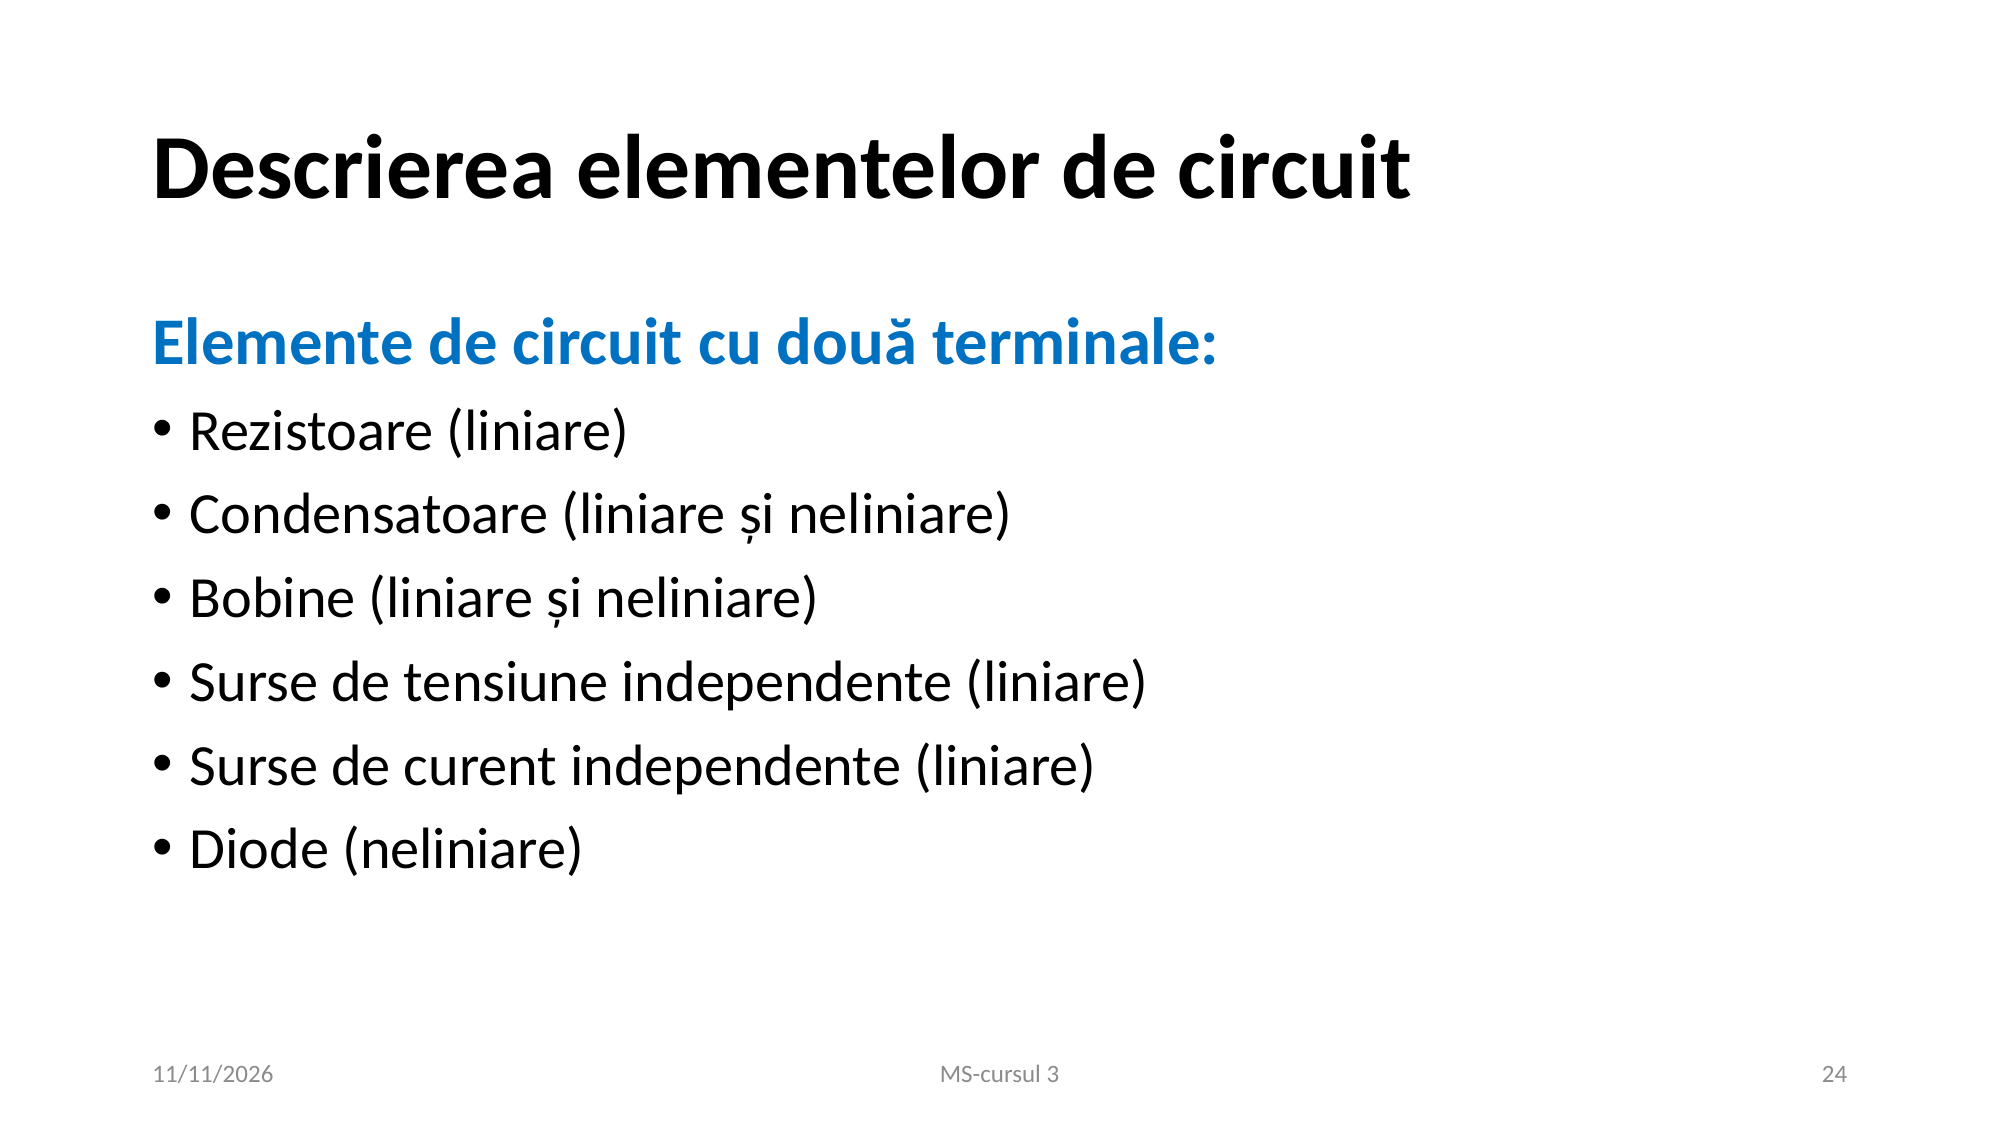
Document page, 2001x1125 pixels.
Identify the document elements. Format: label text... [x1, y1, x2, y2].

footer MS-cursul 3 [662, 1042, 1338, 1103]
slide_number 24 [1412, 1042, 1863, 1103]
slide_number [137, 1042, 588, 1103]
list Elemente de circuit cu două terminale: Rezistoare (liniare) Condensatoare (liniare şi neliniare) Bobine (liniare şi neliniare) Surse de tensiune independente (liniare) Surse de curent independente (liniare) Diode (neliniare) [137, 299, 1863, 1014]
title Descrierea elementelor de circuit [137, 59, 1863, 278]
